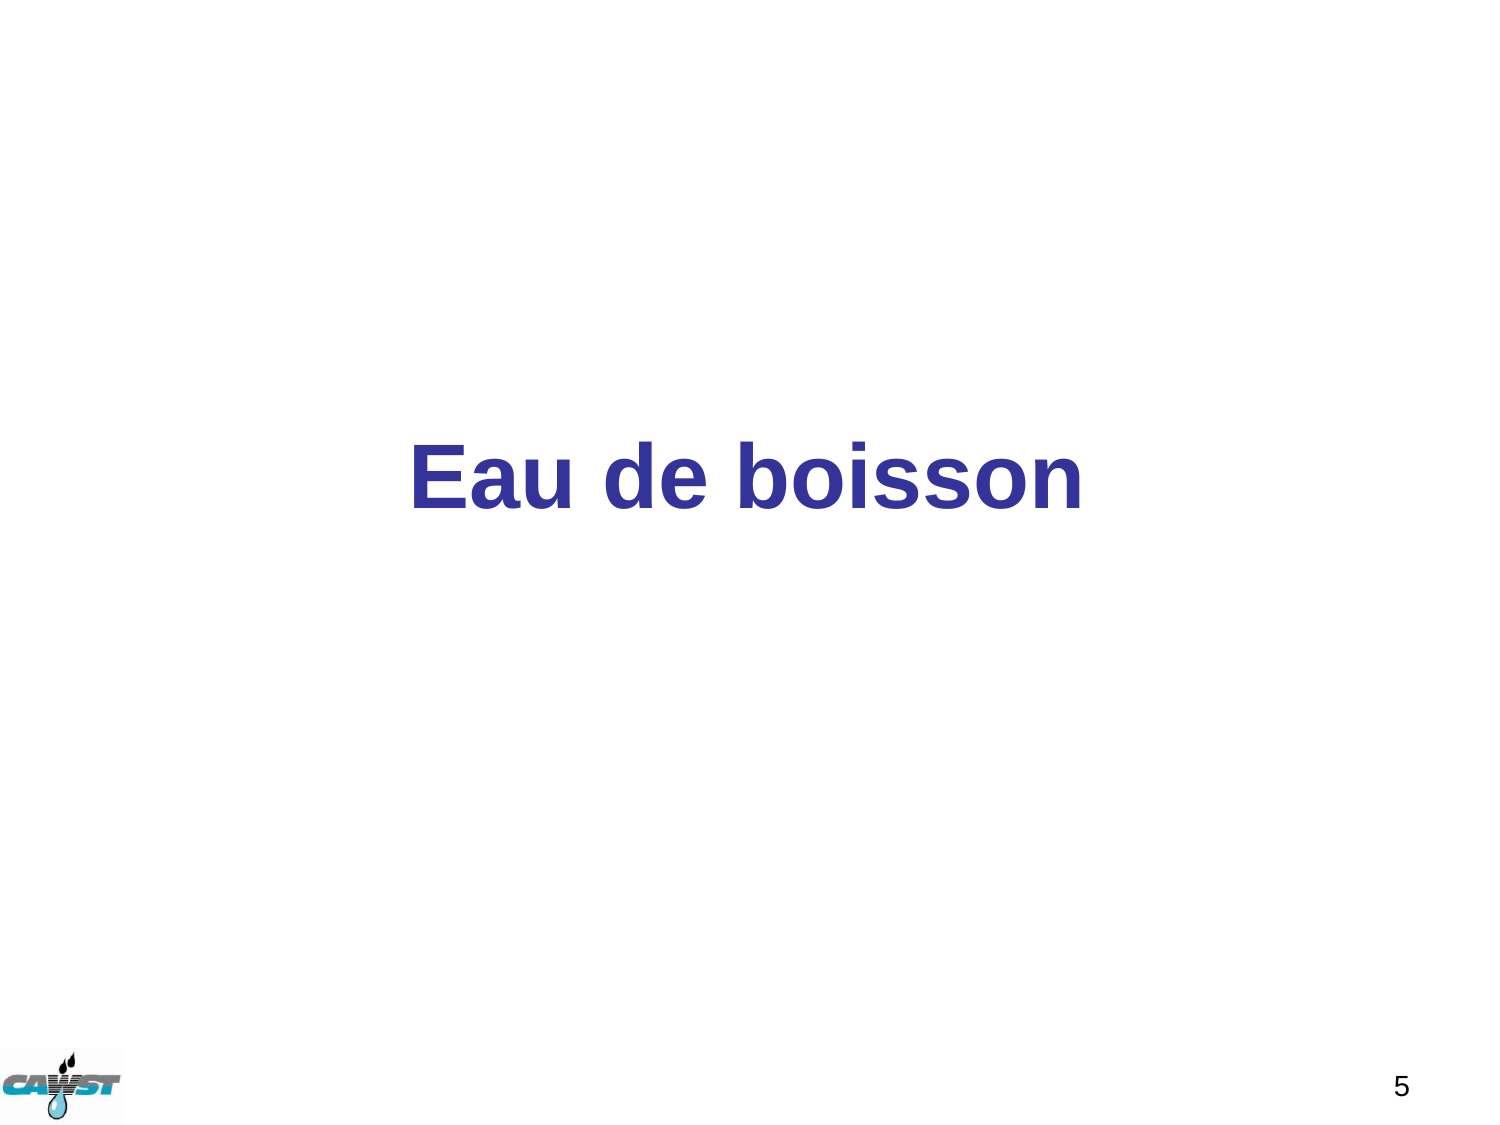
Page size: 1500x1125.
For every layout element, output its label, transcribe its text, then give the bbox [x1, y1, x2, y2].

slide_number 5 [1355, 1059, 1426, 1103]
picture [0, 1048, 123, 1125]
title Eau de boisson [72, 378, 1423, 567]
